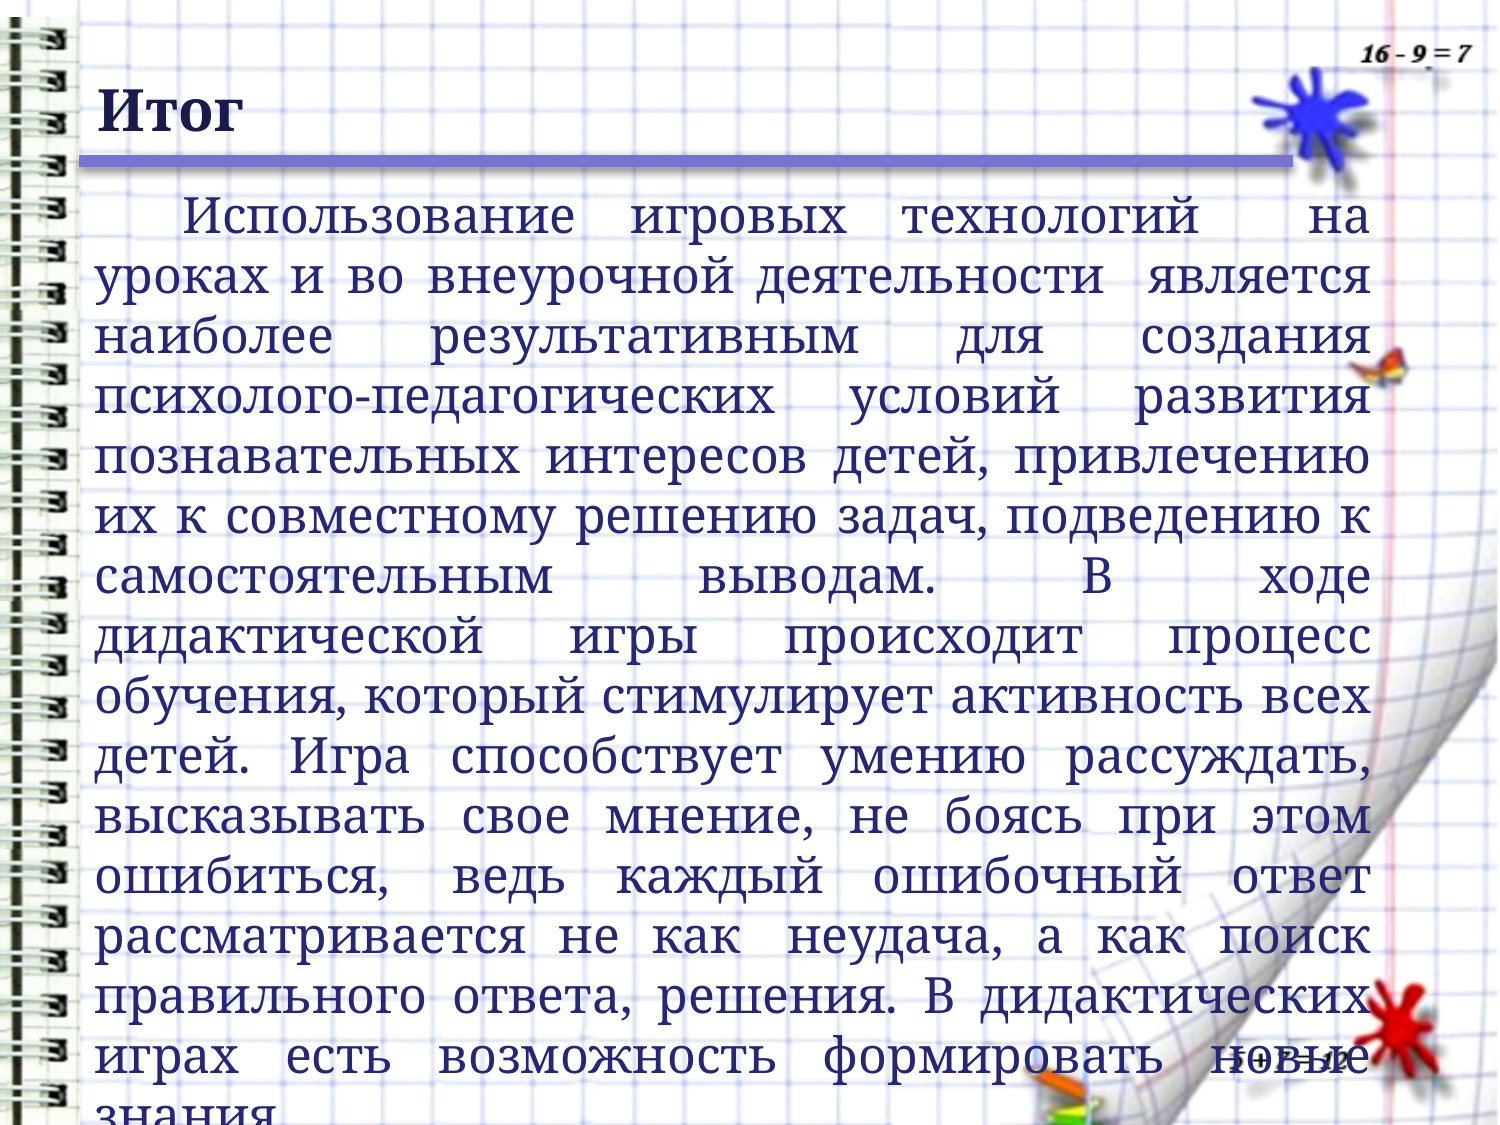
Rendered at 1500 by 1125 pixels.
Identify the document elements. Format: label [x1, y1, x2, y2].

text_box [0, 0, 1500, 1125]
